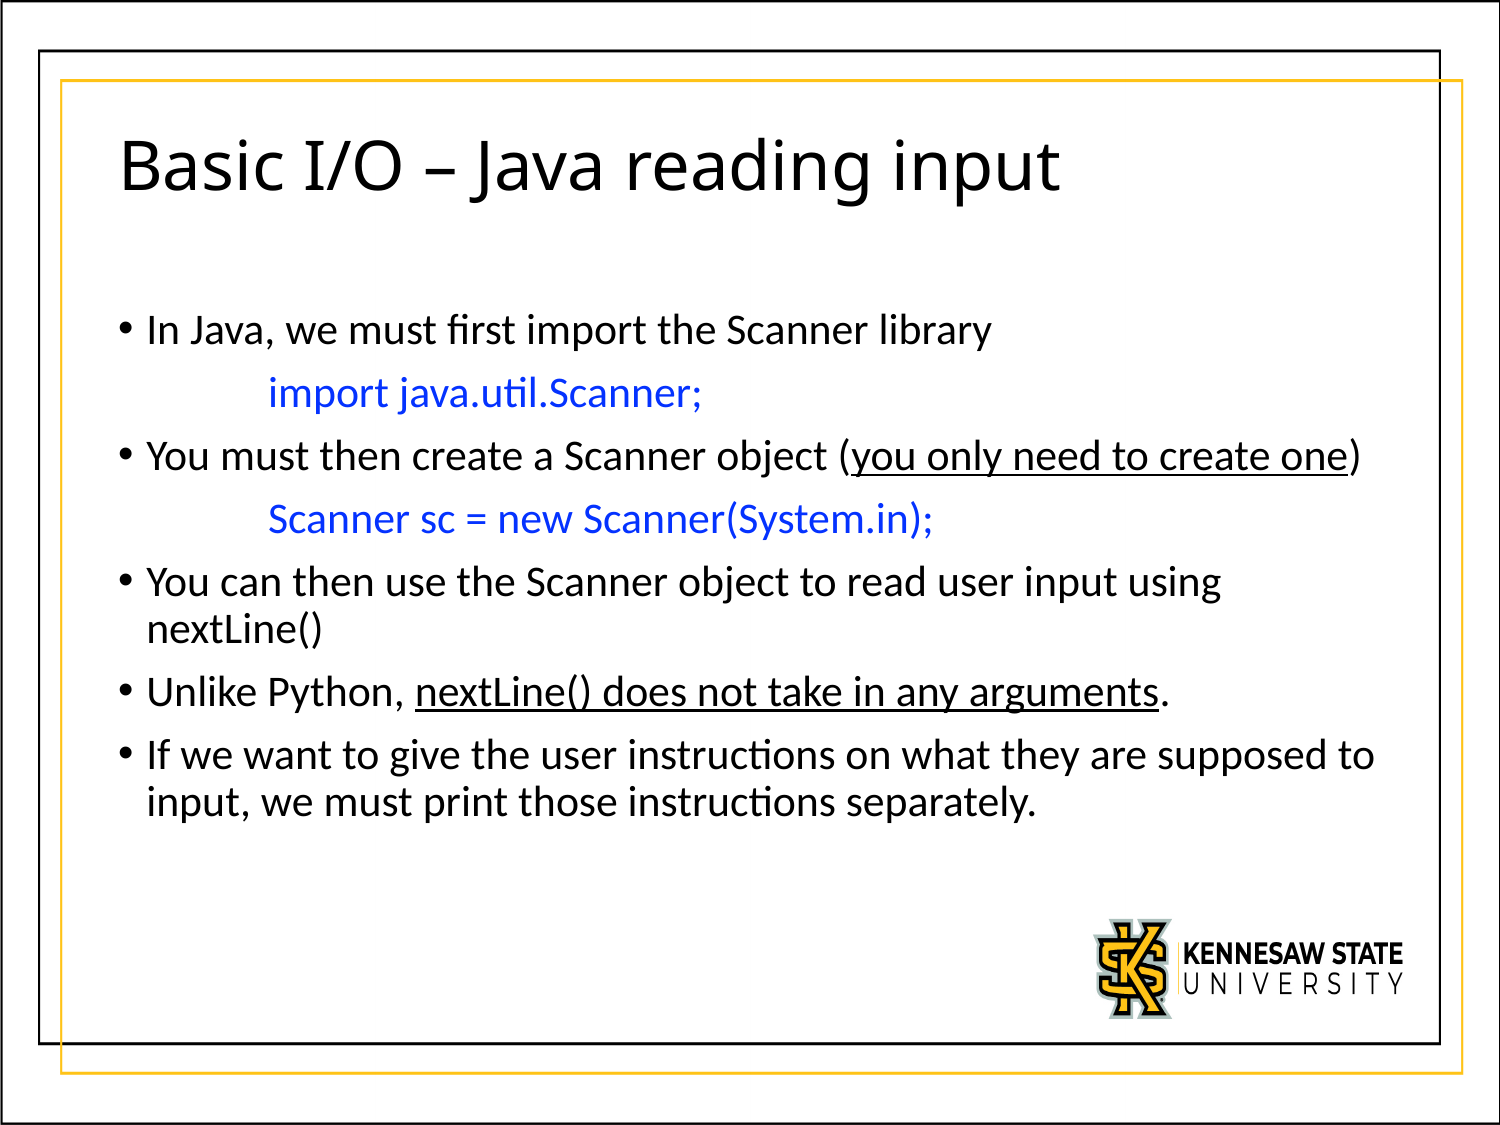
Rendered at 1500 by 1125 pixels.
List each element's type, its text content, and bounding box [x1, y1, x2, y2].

picture [0, 0, 1500, 1125]
title Basic I/O – Java reading input [103, 59, 1397, 278]
list In Java, we must first import the Scanner library import java.util.Scanner; You must then create a Scanner object (you only need to create one) Scanner sc = new Scanner(System.in); You can then use the Scanner object to read user input using nextLine() Unlike Python, nextLine() does not take in any arguments. If we want to give the user instructions on what they are supposed to input, we must print those instructions separately. [103, 299, 1397, 1014]
